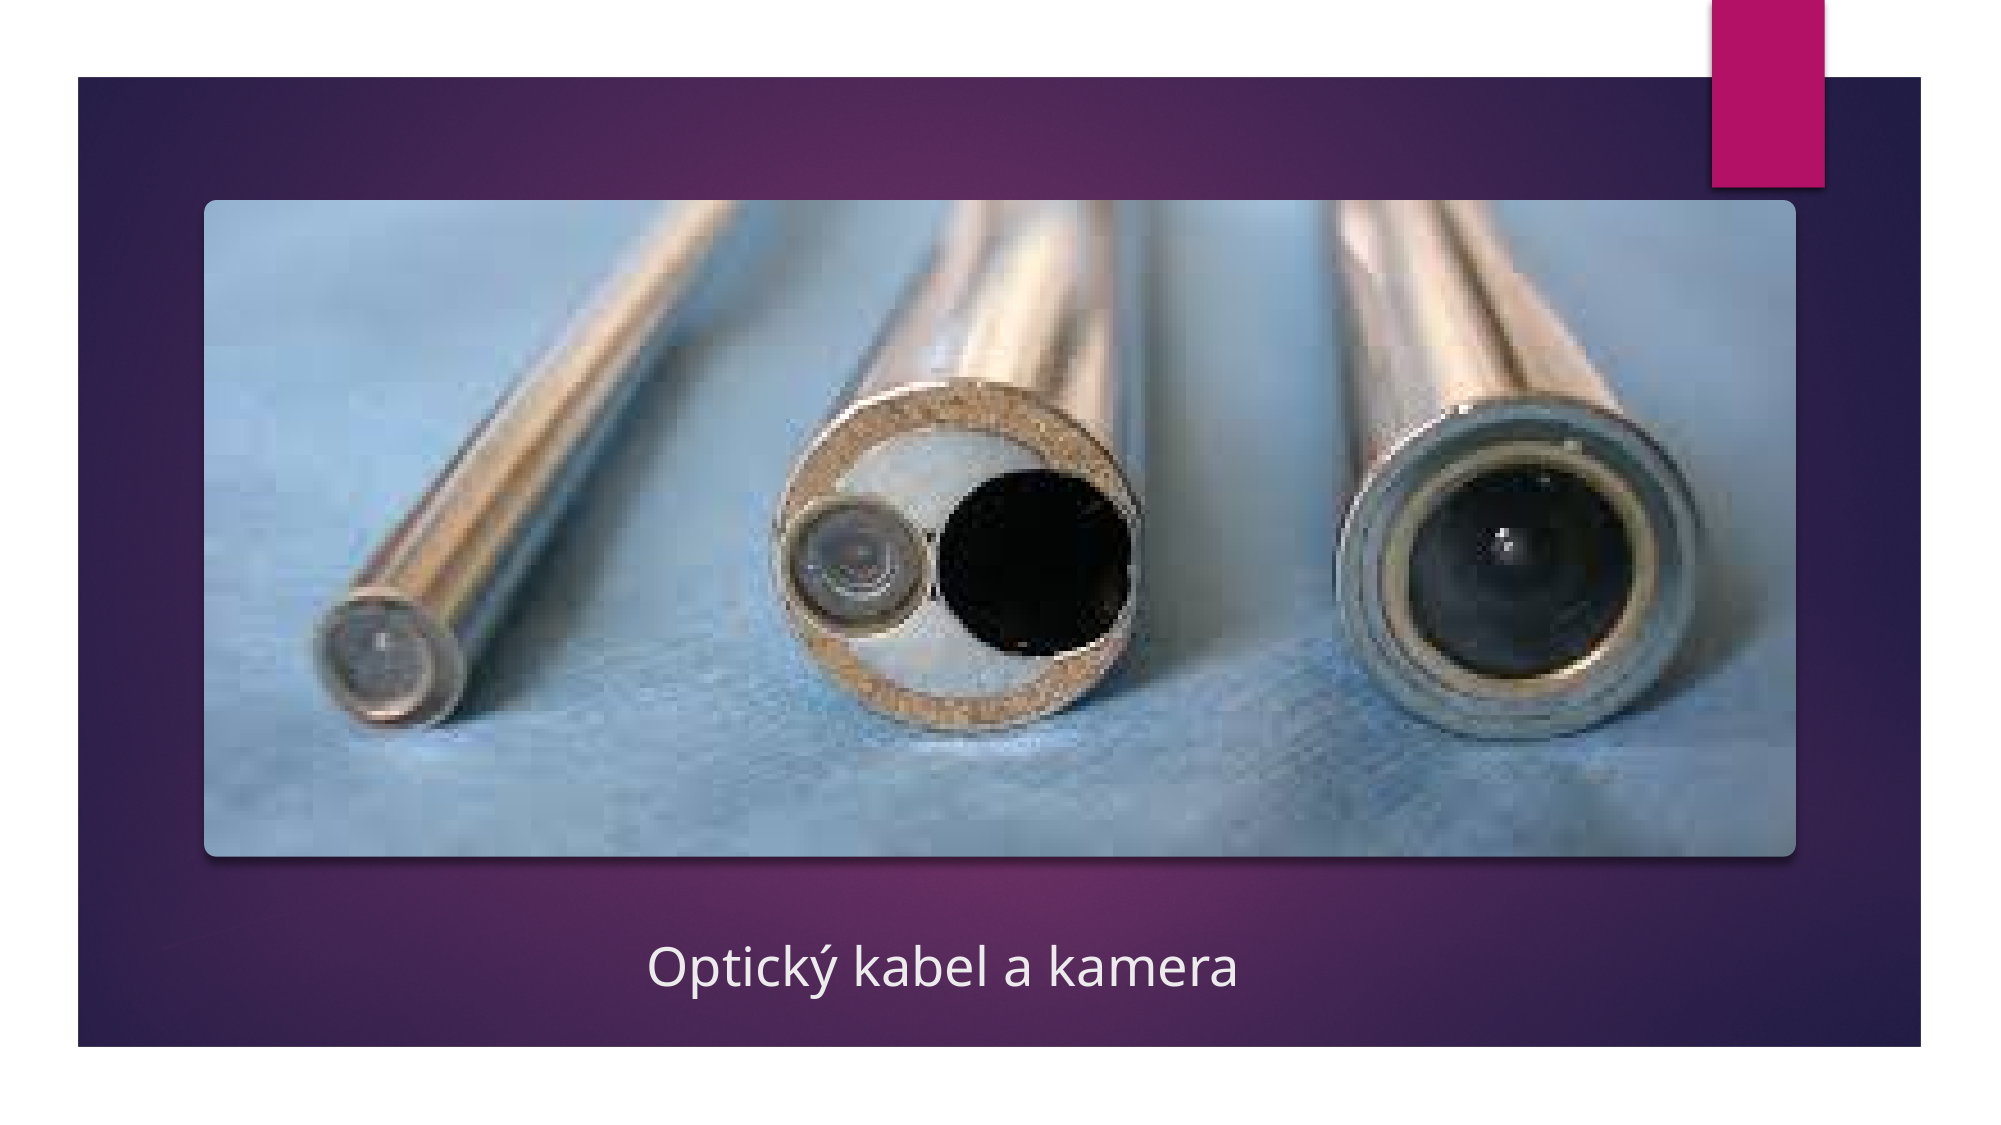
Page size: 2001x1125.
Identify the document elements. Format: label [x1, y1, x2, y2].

text_box [0, 0, 2000, 1125]
list [203, 199, 1797, 857]
